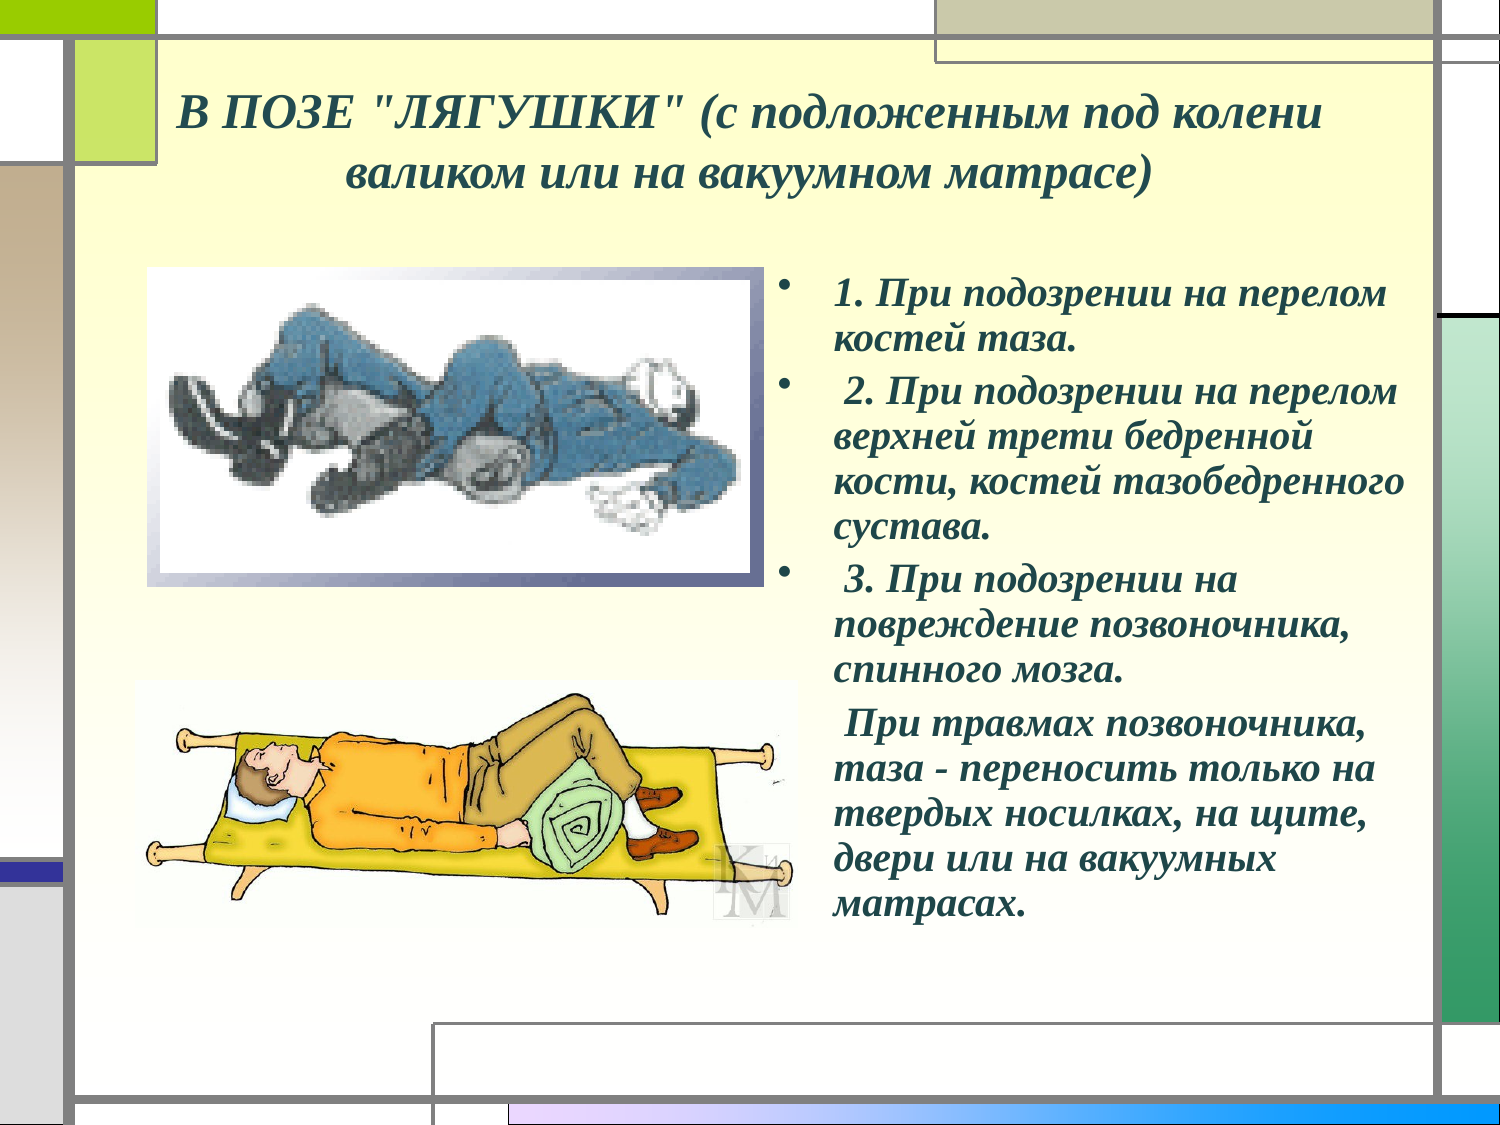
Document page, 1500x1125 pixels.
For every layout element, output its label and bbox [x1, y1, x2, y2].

picture [135, 680, 798, 929]
picture [147, 266, 764, 587]
list [0, 0, 1500, 1125]
